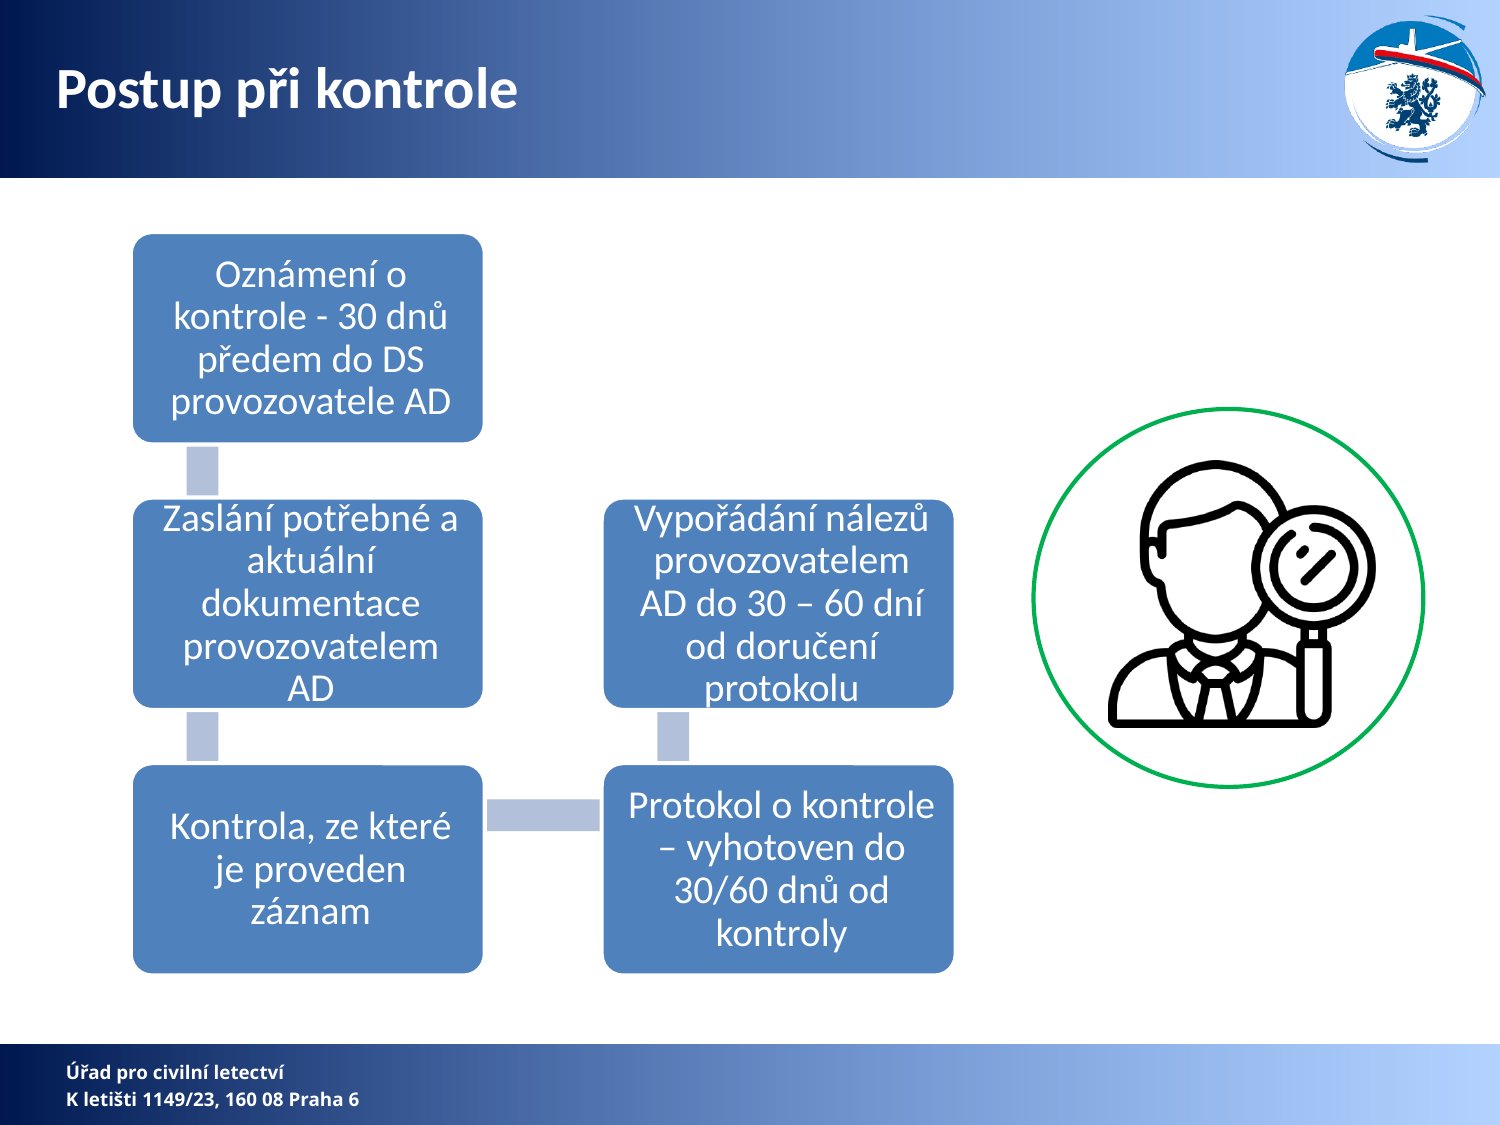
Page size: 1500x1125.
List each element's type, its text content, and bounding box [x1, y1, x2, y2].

text_box [1156, 406, 1363, 458]
text_box Postup při kontrole [41, 42, 1246, 128]
text_box [1156, 735, 1366, 790]
picture [1340, 15, 1488, 163]
text_box [1382, 478, 1426, 718]
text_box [0, 231, 1152, 977]
picture [1108, 460, 1377, 729]
